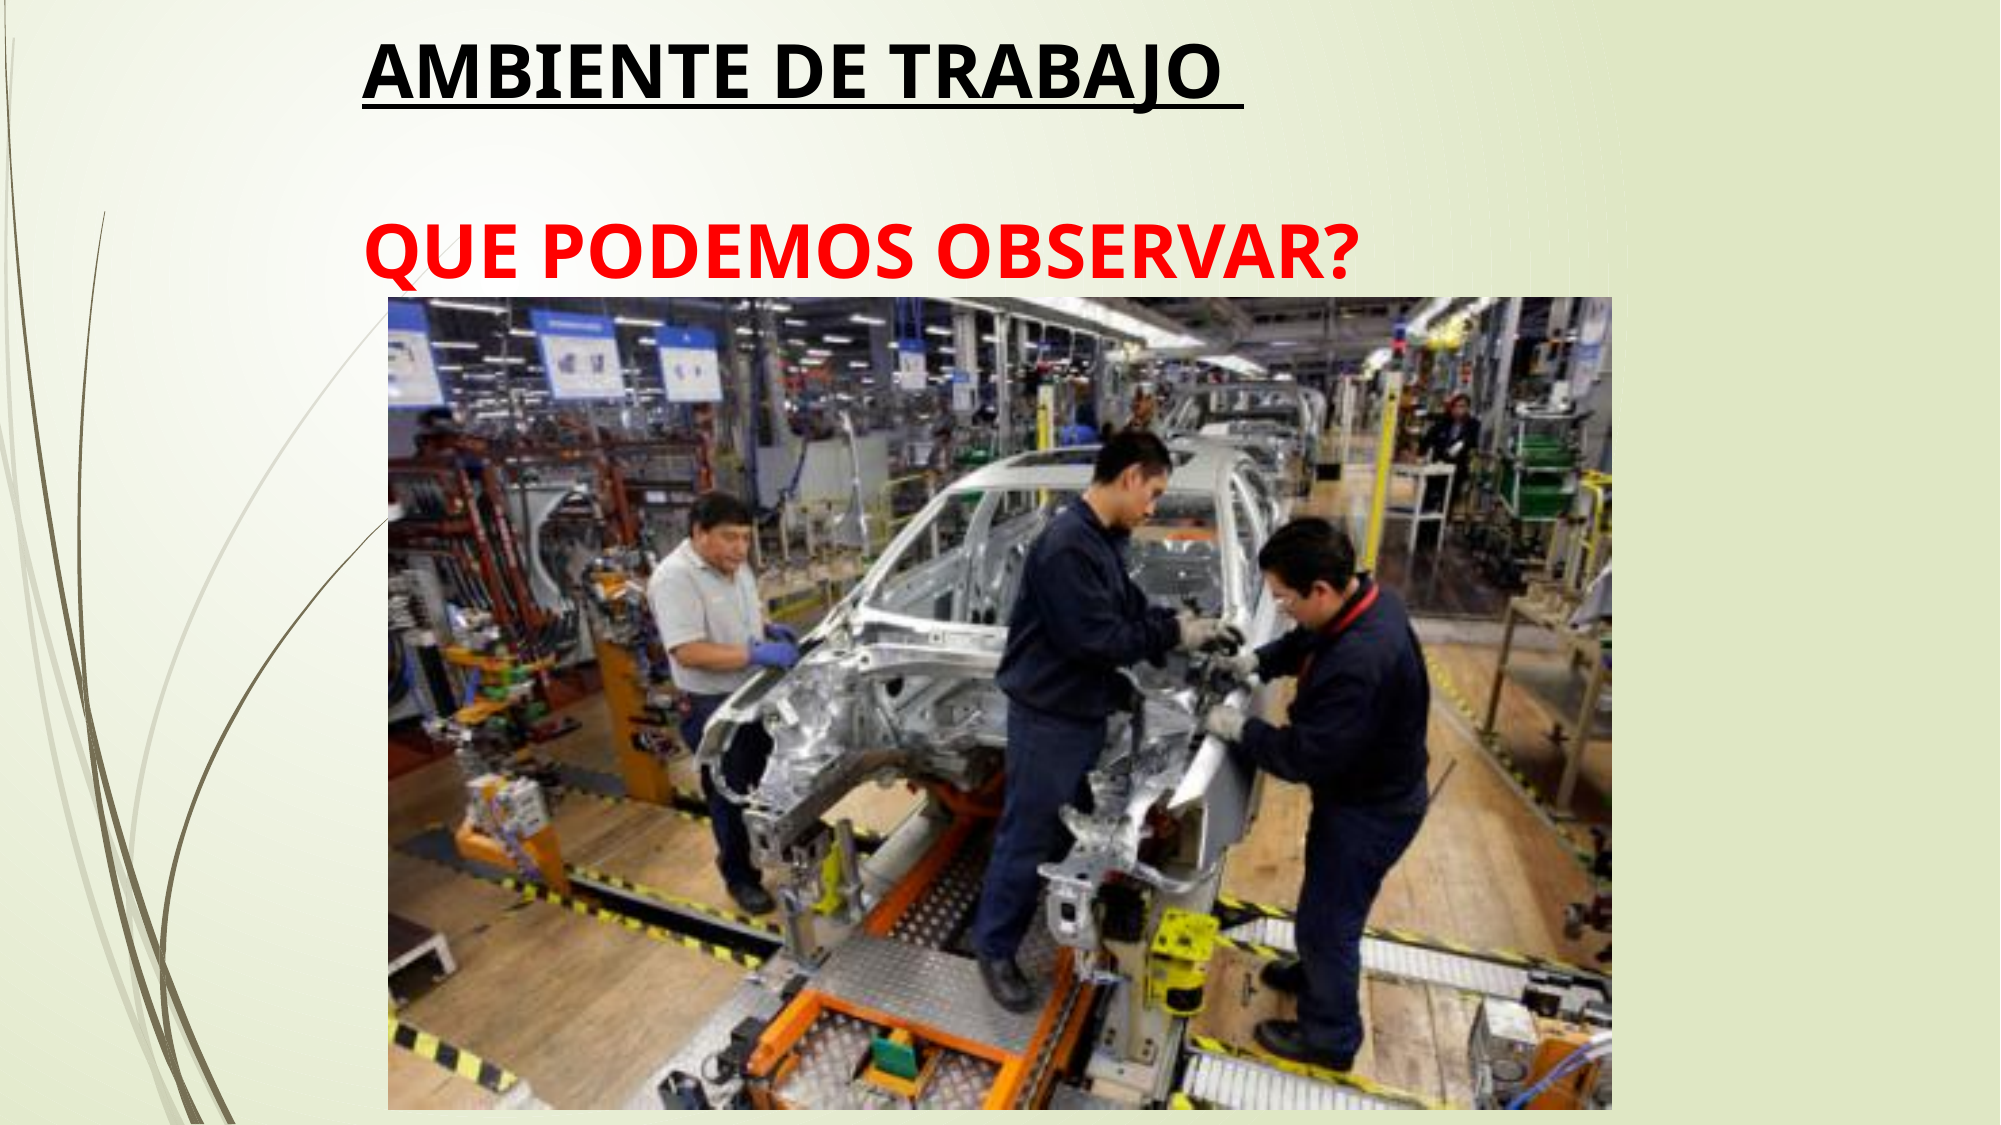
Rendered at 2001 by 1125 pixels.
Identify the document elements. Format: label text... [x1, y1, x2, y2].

text_box AMBIENTE DE TRABAJO QUE PODEMOS OBSERVAR? [347, 15, 1854, 301]
picture [388, 297, 1612, 1110]
